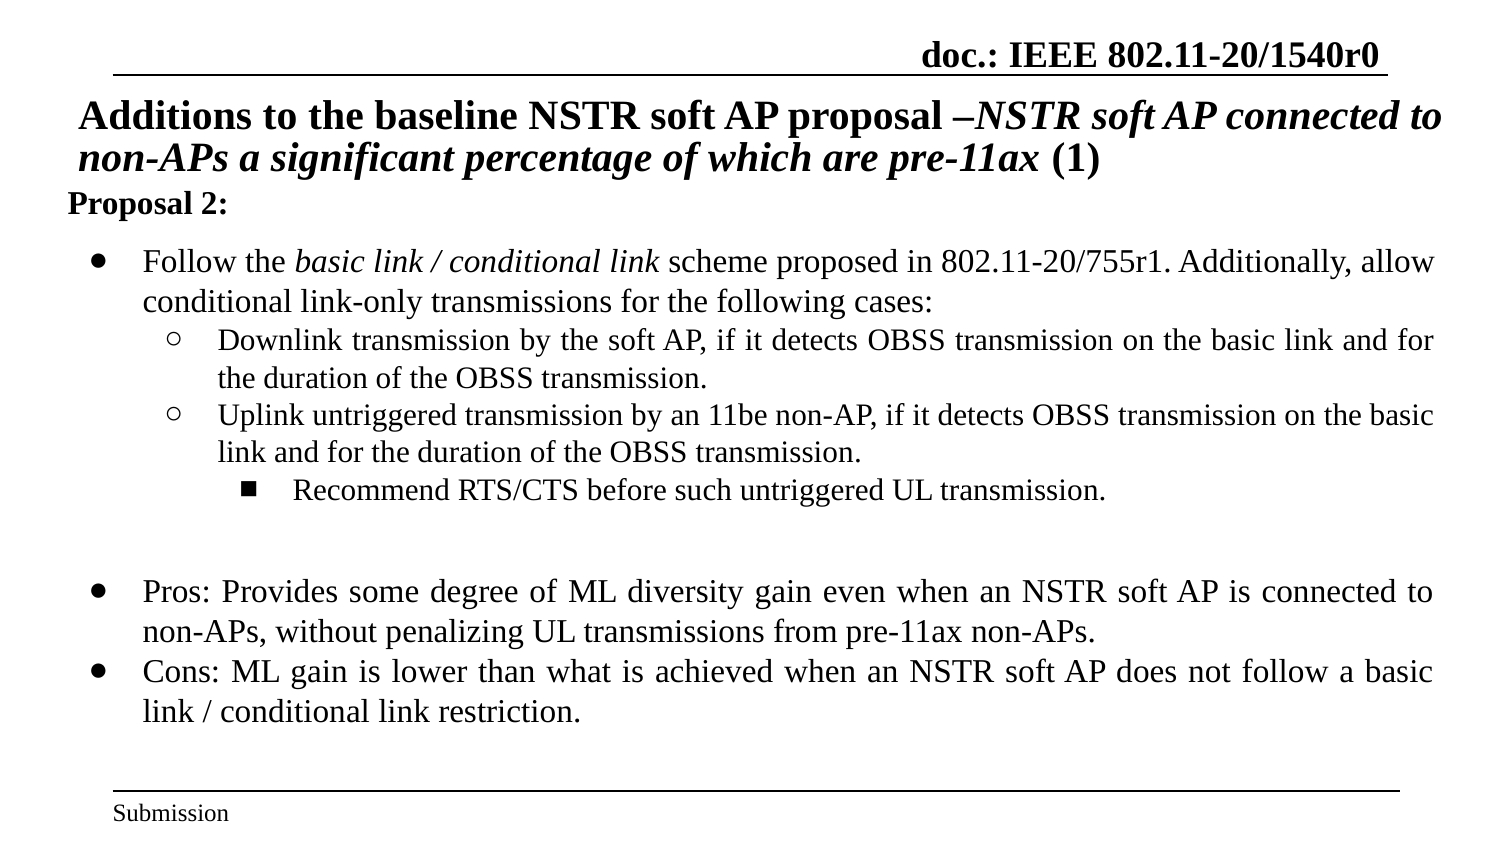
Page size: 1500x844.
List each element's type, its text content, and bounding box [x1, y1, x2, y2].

title Additions to the baseline NSTR soft AP proposal –NSTR soft AP connected to non-APs a significant percentage of which are pre-11ax (1) [66, 97, 1470, 179]
list Proposal 2: Follow the basic link / conditional link scheme proposed in 802.11-20/755r1. Additionally, allow conditional link-only transmissions for the following cases: Downlink transmission by the soft AP, if it detects OBSS transmission on the basic link and for the duration of the OBSS transmission. Uplink untriggered transmission by an 11be non-AP, if it detects OBSS transmission on the basic link and for the duration of the OBSS transmission. Recommend RTS/CTS before such untriggered UL transmission. Pros: Provides some degree of ML diversity gain even when an NSTR soft AP is connected to non-APs, without penalizing UL transmissions from pre-11ax non-APs. Cons: ML gain is lower than what is achieved when an NSTR soft AP does not follow a basic link / conditional link restriction. [56, 169, 1448, 766]
